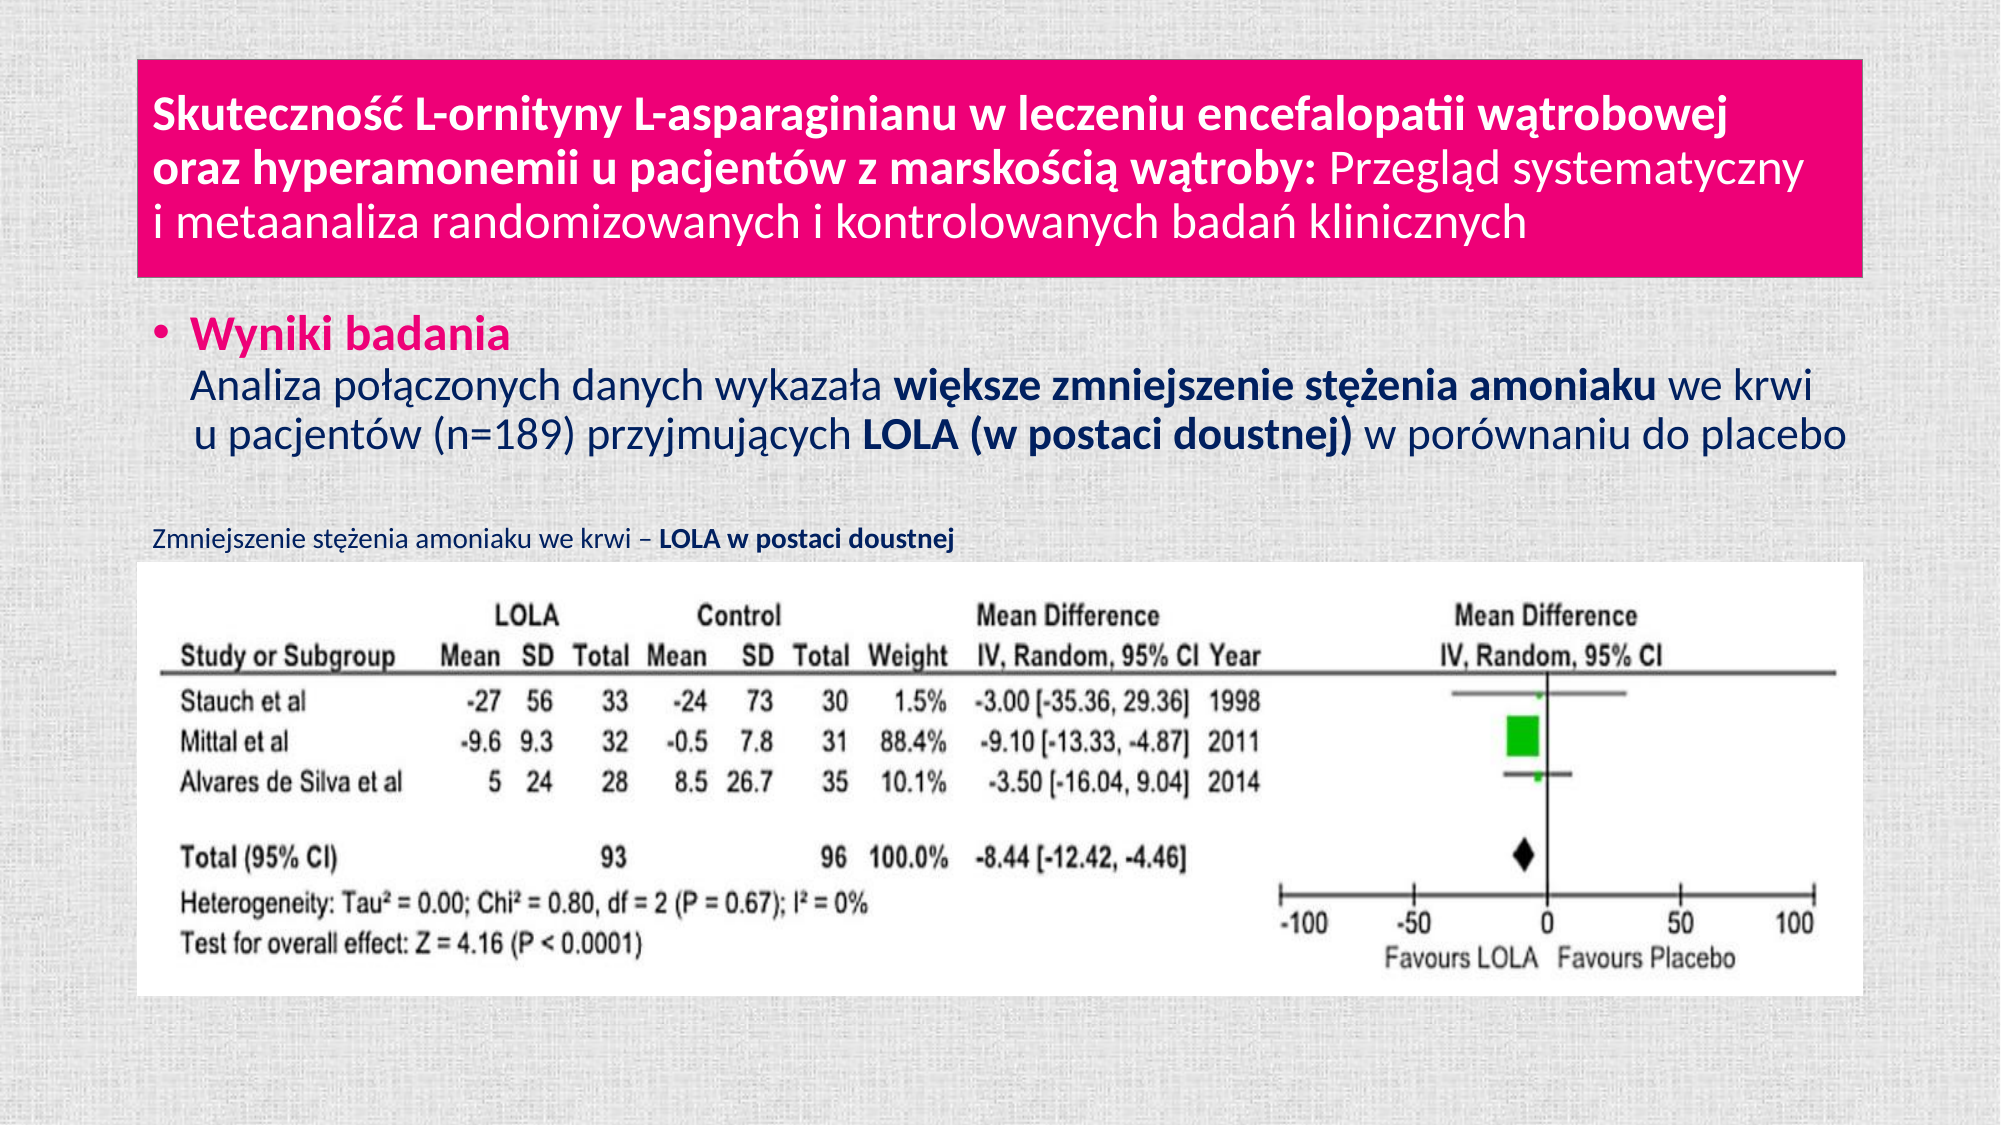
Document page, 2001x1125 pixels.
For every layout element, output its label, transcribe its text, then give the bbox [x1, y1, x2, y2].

title Skuteczność L-ornityny L-asparaginianu w leczeniu encefalopatii wątrobowej oraz hyperamonemii u pacjentów z marskością wątroby: Przegląd systematyczny i metaanaliza randomizowanych i kontrolowanych badań klinicznych [137, 59, 1863, 278]
picture [137, 562, 1863, 996]
list Wyniki badania Analiza połączonych danych wykazała większe zmniejszenie stężenia amoniaku we krwi u pacjentów (n=189) przyjmujących LOLA (w postaci doustnej) w porównaniu do placebo Zmniejszenie stężenia amoniaku we krwi – LOLA w postaci doustnej [137, 299, 1866, 1014]
